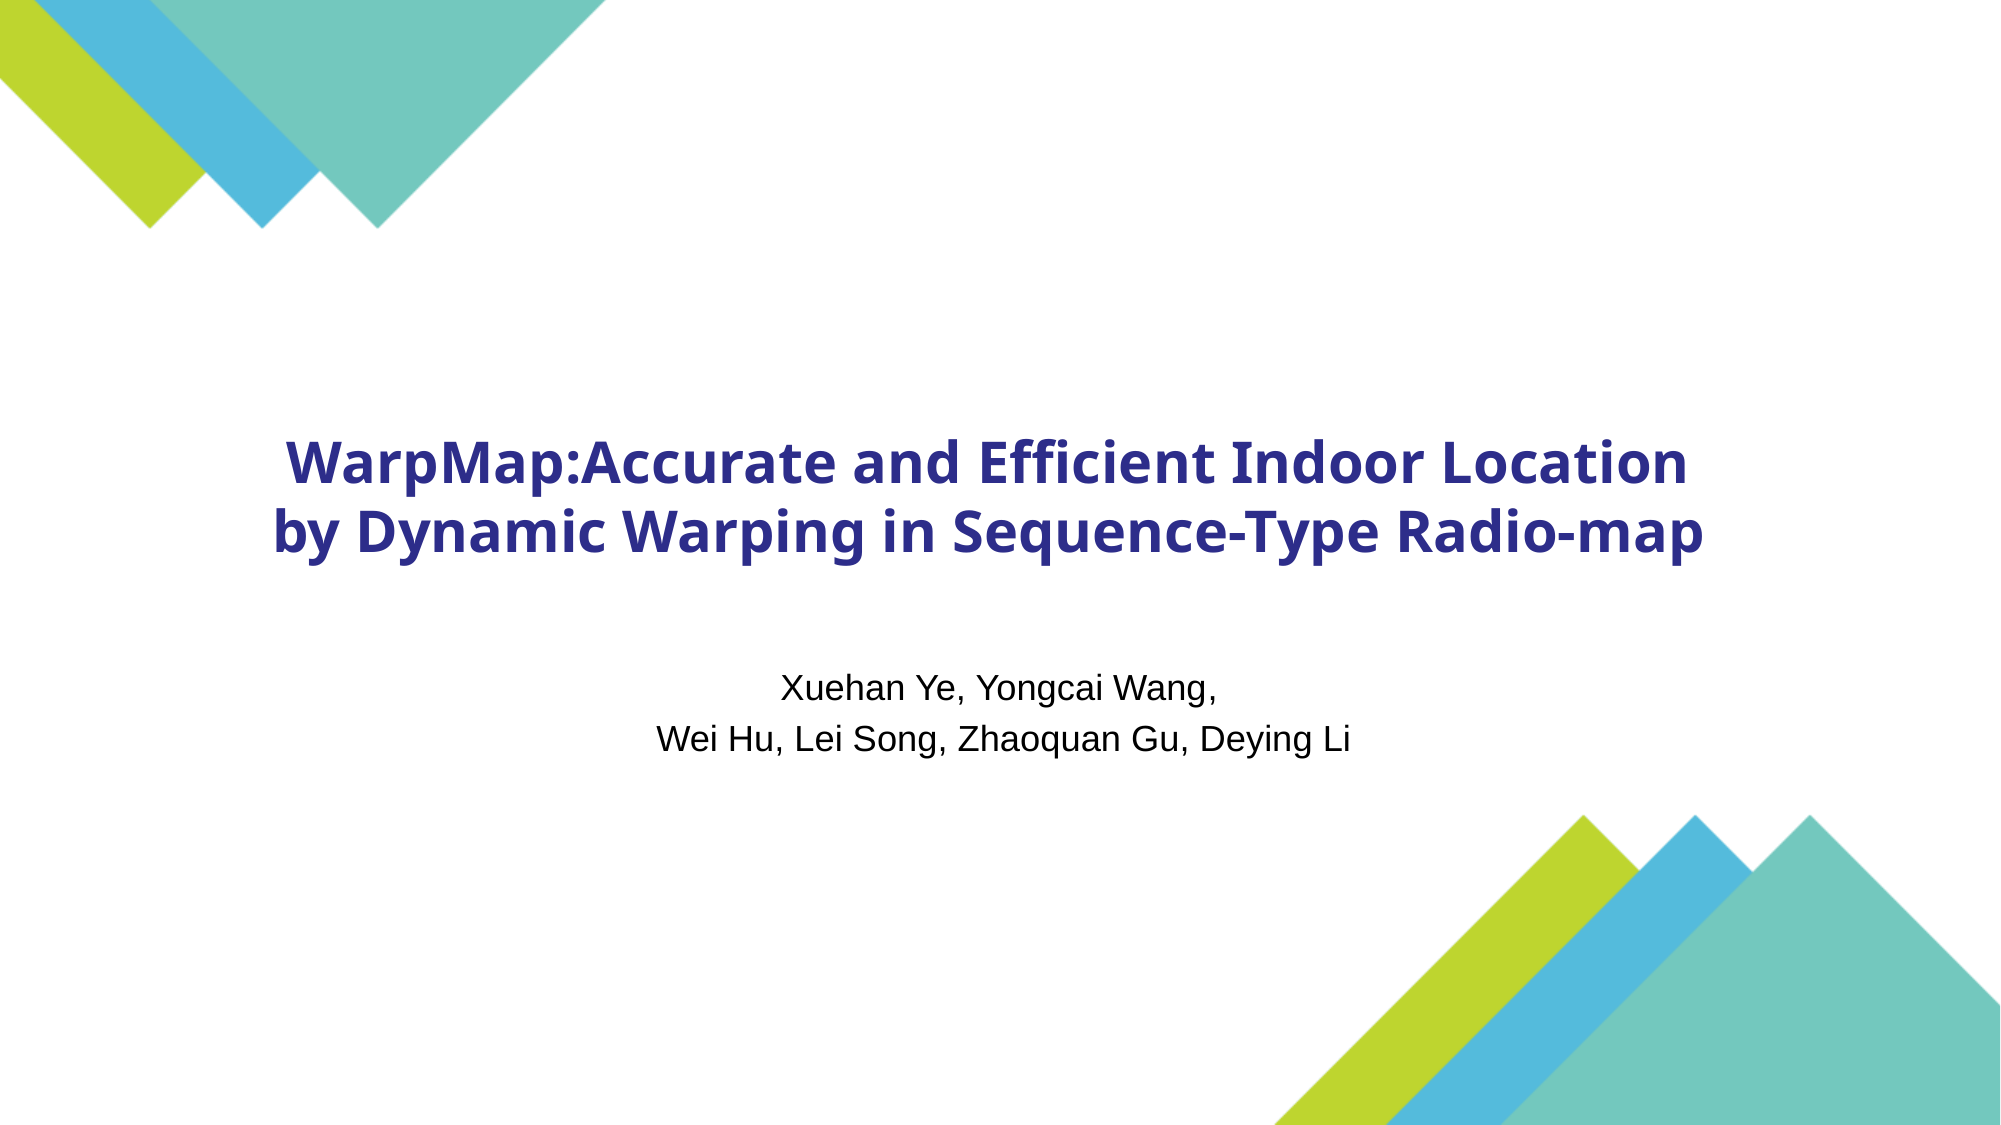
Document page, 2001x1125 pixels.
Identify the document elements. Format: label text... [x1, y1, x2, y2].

subtitle Xuehan Ye, Yongcai Wang, Wei Hu, Lei Song, Zhaoquan Gu, Deying Li [288, 656, 1720, 767]
picture [1228, 799, 2001, 1125]
title WarpMap:Accurate and Efficient Indoor Location by Dynamic Warping in Sequence-Type Radio-map [253, 348, 1725, 636]
picture [0, 0, 613, 245]
